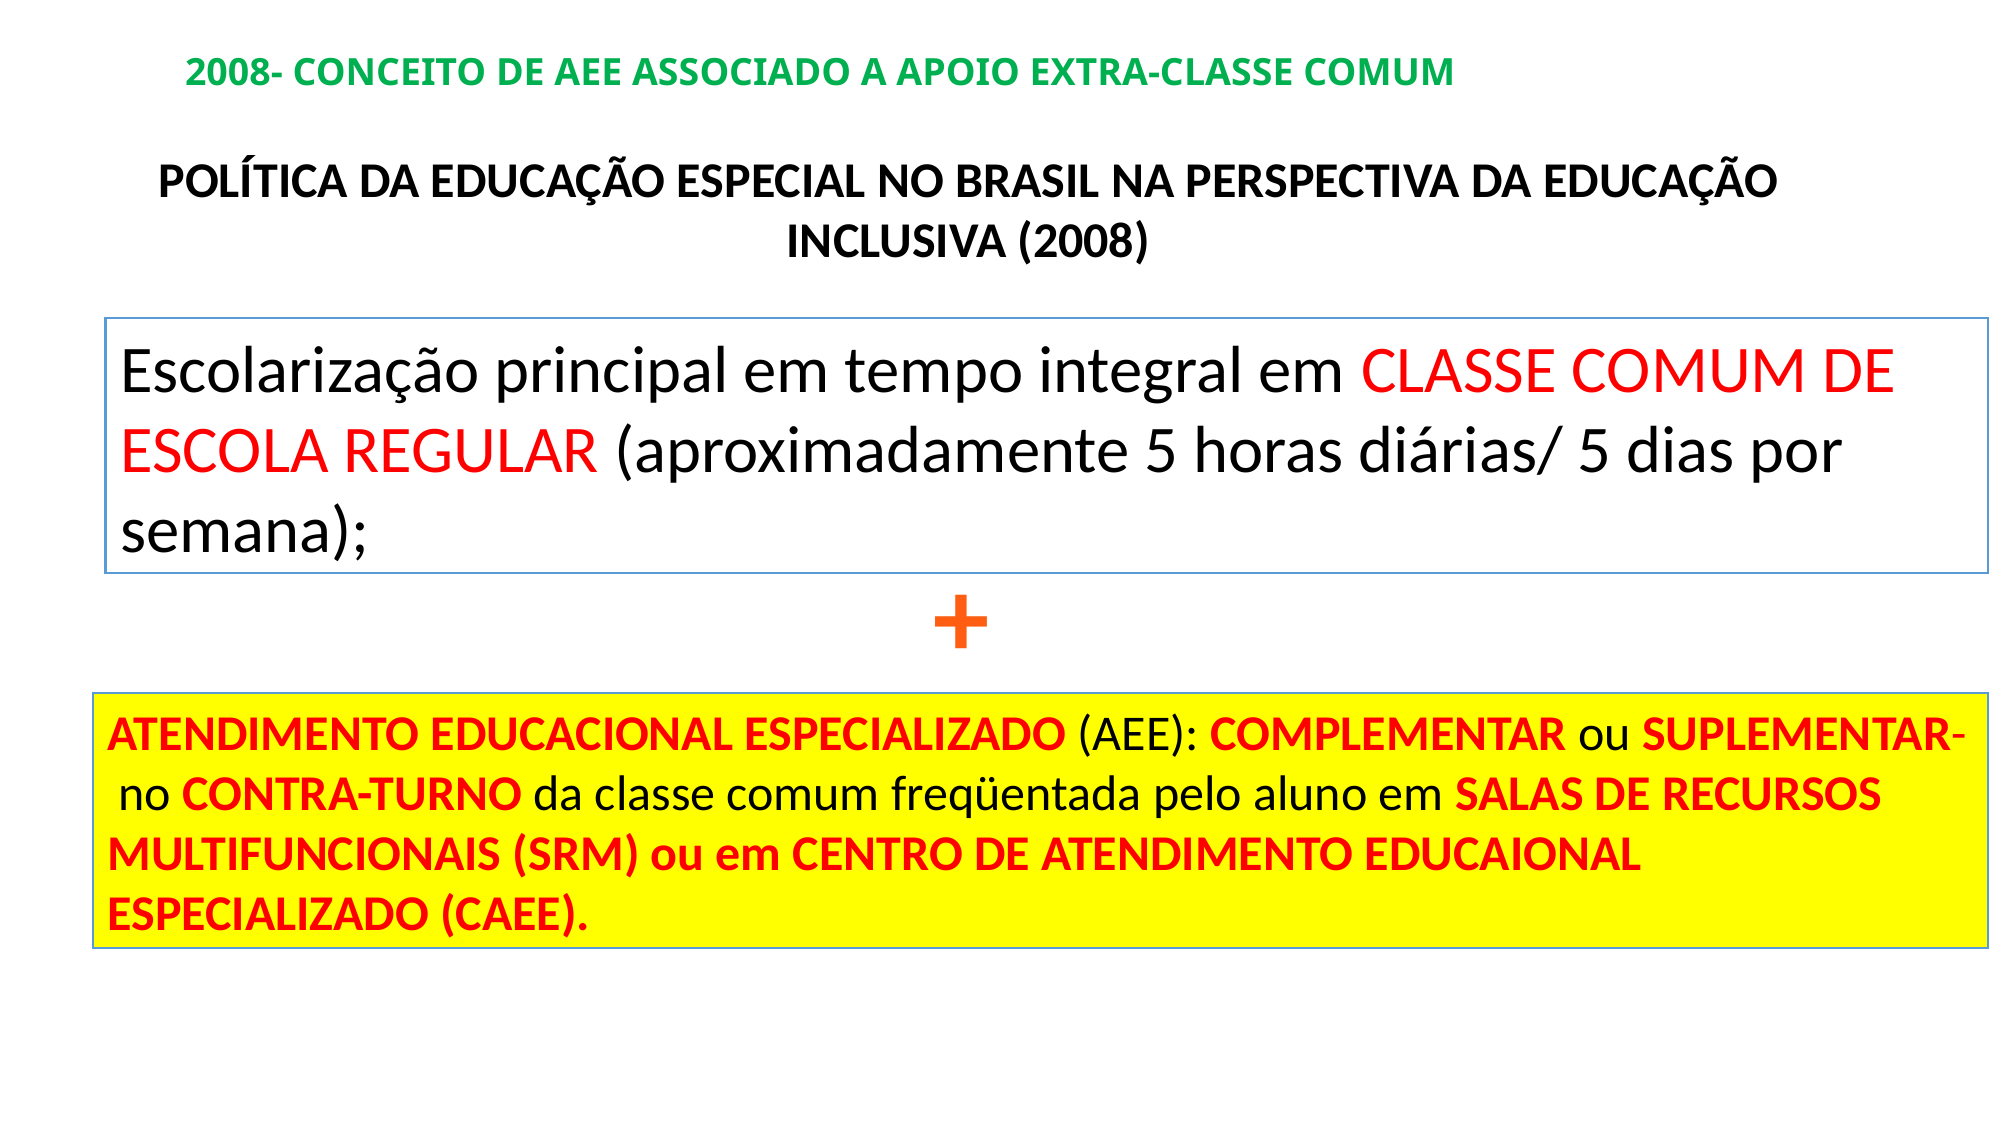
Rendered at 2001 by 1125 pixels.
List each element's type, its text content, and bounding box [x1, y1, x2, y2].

text_box POLÍTICA DA EDUCAÇÃO ESPECIAL NO BRASIL NA PERSPECTIVA DA EDUCAÇÃO INCLUSIVA (2008) [82, 140, 1855, 275]
text_box 2008- CONCEITO DE AEE ASSOCIADO A APOIO EXTRA-CLASSE COMUM [170, 40, 1472, 101]
text_box Escolarização principal em tempo integral em CLASSE COMUM DE ESCOLA REGULAR (aproximadamente 5 horas diárias/ 5 dias por semana); [104, 317, 1989, 574]
text_box ATENDIMENTO EDUCACIONAL ESPECIALIZADO (AEE): COMPLEMENTAR ou SUPLEMENTAR- no CONTRA-TURNO da classe comum freqüentada pelo aluno em SALAS DE RECURSOS MULTIFUNCIONAIS (SRM) ou em CENTRO DE ATENDIMENTO EDUCAIONAL ESPECIALIZADO (CAEE). [92, 692, 1989, 949]
text_box + [918, 537, 1019, 688]
